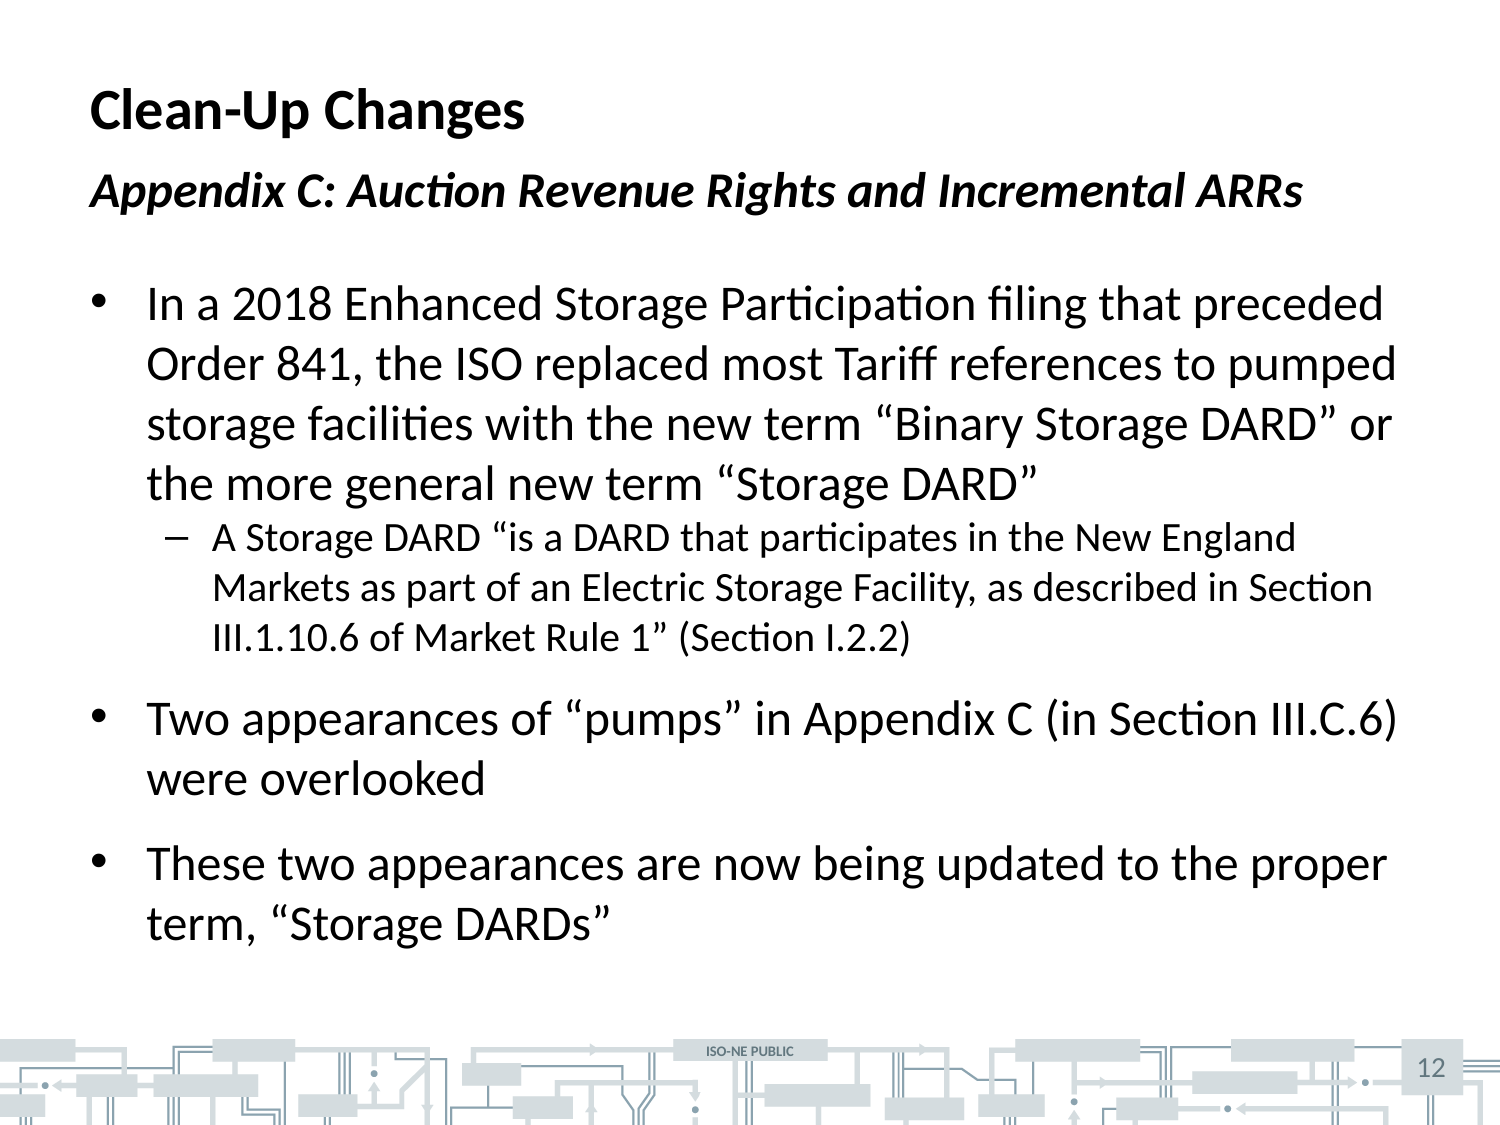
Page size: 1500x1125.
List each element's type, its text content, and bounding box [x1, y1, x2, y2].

picture [0, 1031, 1500, 1125]
list Appendix C: Auction Revenue Rights and Incremental ARRs [75, 149, 1425, 225]
title Clean-Up Changes [75, 62, 1425, 149]
list In a 2018 Enhanced Storage Participation filing that preceded Order 841, the ISO replaced most Tariff references to pumped storage facilities with the new term “Binary Storage DARD” or the more general new term “Storage DARD” A Storage DARD “is a DARD that participates in the New England Markets as part of an Electric Storage Facility, as described in Section III.1.10.6 of Market Rule 1” (Section I.2.2) Two appearances of “pumps” in Appendix C (in Section III.C.6) were overlooked These two appearances are now being updated to the proper term, “Storage DARDs” [75, 262, 1425, 1025]
slide_number 12 [1400, 1044, 1463, 1088]
